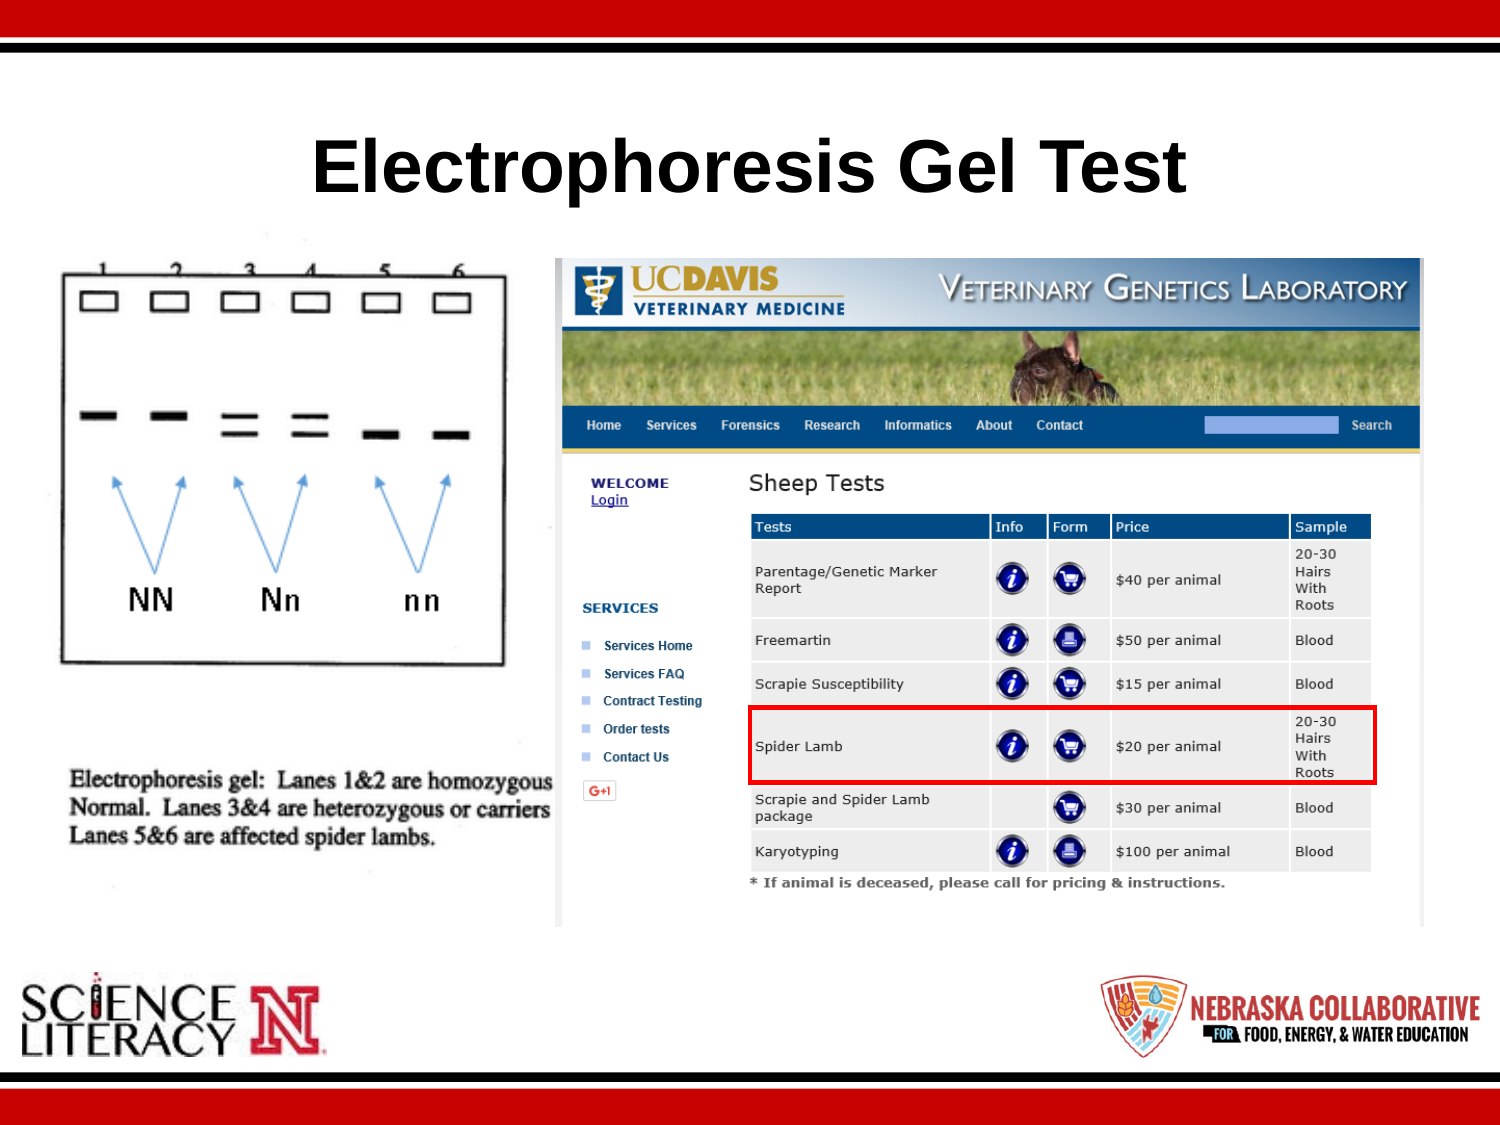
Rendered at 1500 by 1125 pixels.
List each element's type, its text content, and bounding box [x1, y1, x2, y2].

picture [24, 227, 1424, 927]
picture [1100, 974, 1480, 1058]
title Electrophoresis Gel Test [103, 59, 1397, 258]
picture [22, 972, 327, 1057]
